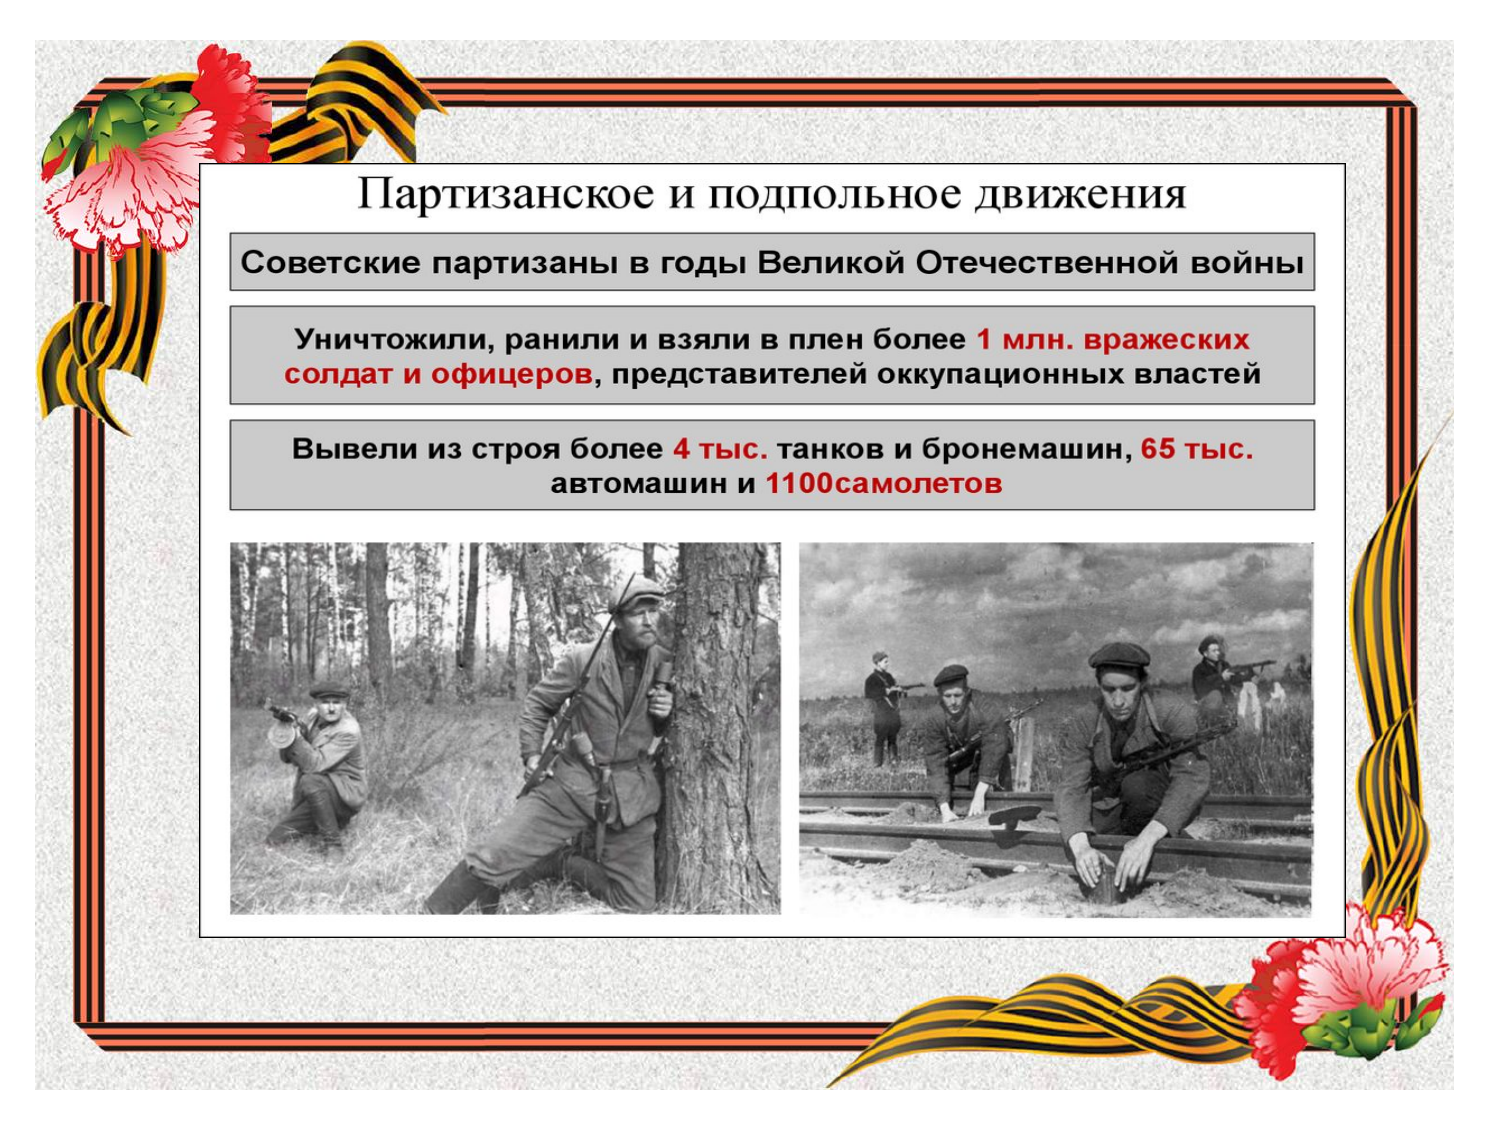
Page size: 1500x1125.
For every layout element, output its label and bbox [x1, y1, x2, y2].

picture [34, 40, 1454, 1091]
